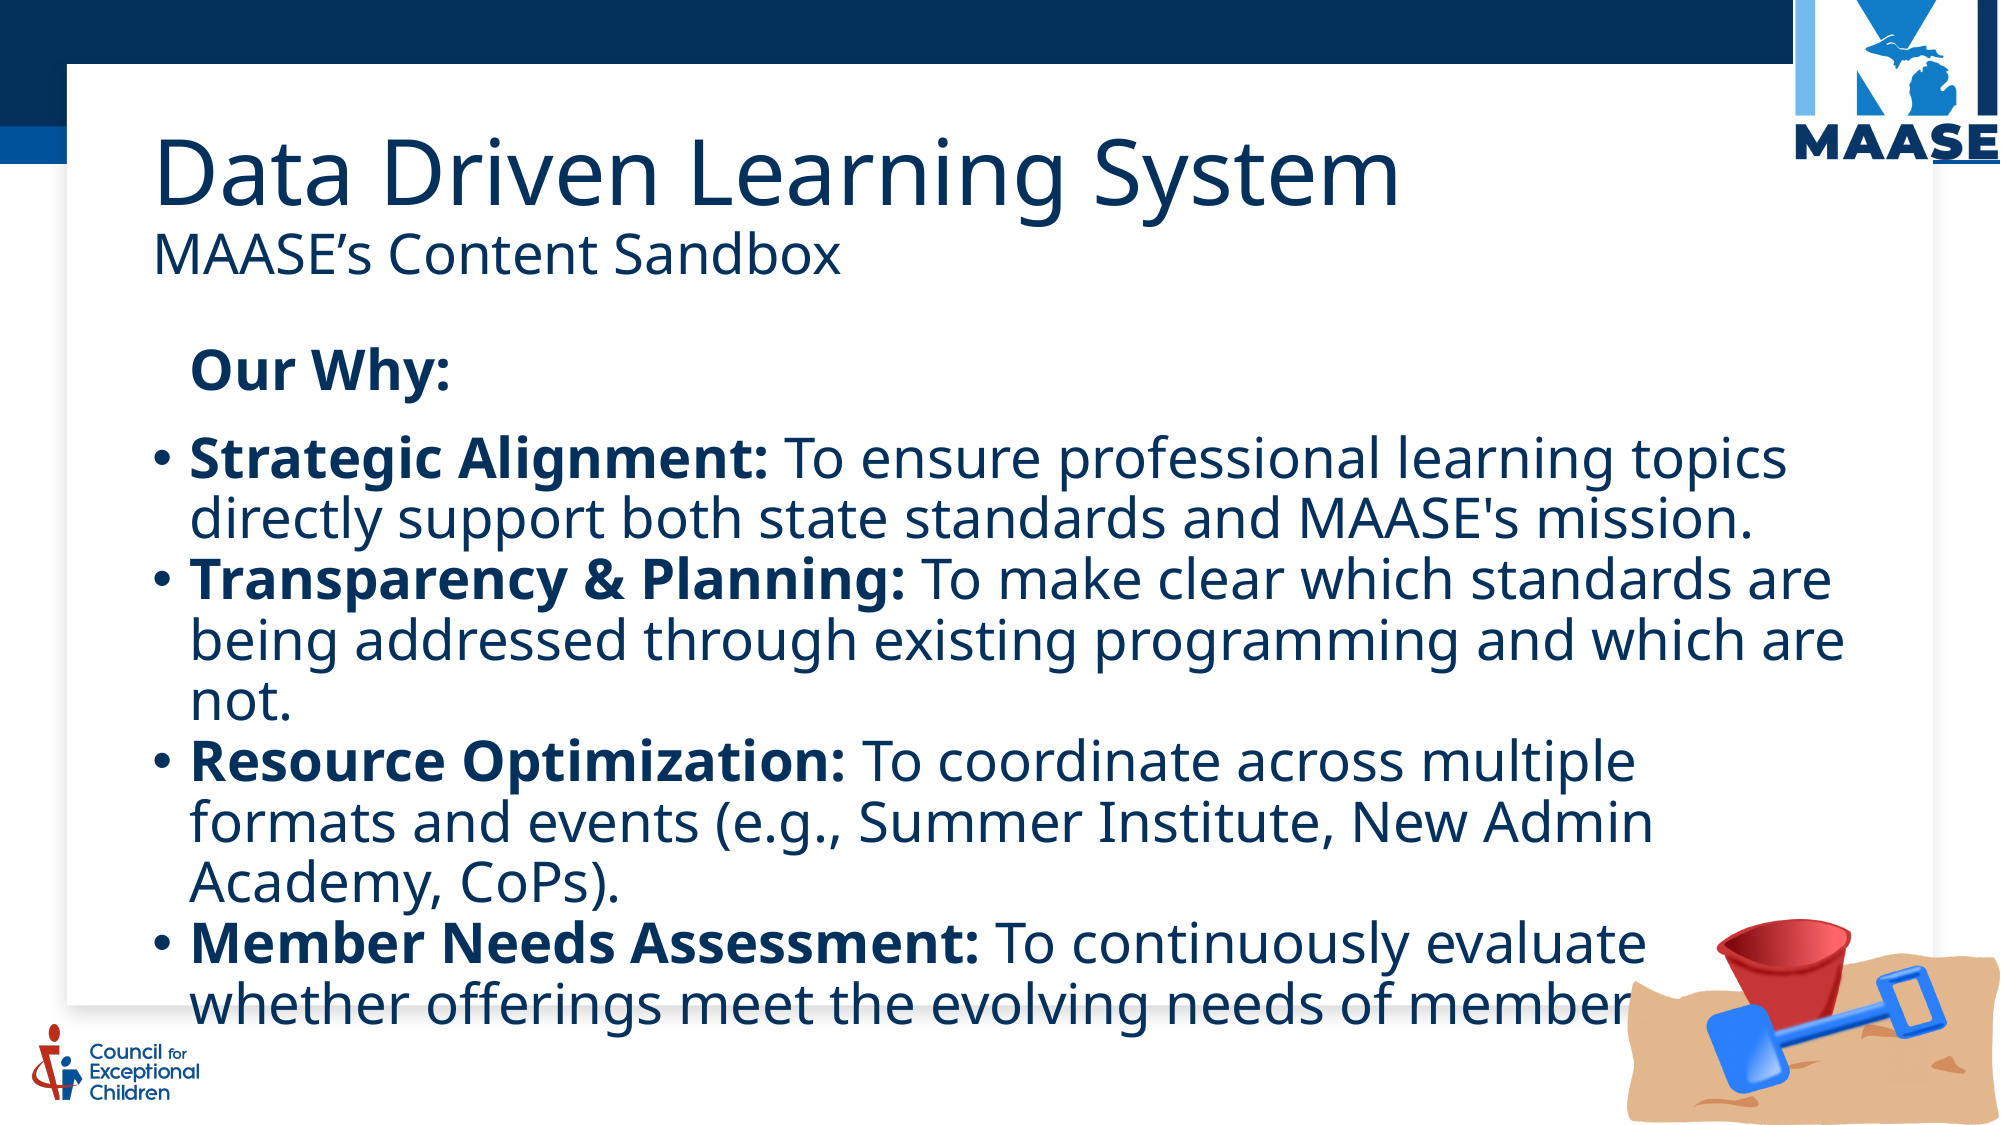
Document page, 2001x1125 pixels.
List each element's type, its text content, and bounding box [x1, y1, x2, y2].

list Our Why: Strategic Alignment: To ensure professional learning topics directly support both state standards and MAASE's mission. Transparency & Planning: To make clear which standards are being addressed through existing programming and which are not. Resource Optimization: To coordinate across multiple formats and events (e.g., Summer Institute, New Admin Academy, CoPs). Member Needs Assessment: To continuously evaluate whether offerings meet the evolving needs of members. [137, 334, 1863, 1006]
picture [32, 1024, 199, 1100]
picture [1626, 918, 2000, 1125]
picture [1793, 0, 2000, 161]
title Data Driven Learning System MAASE’s Content Sandbox [137, 97, 1863, 316]
